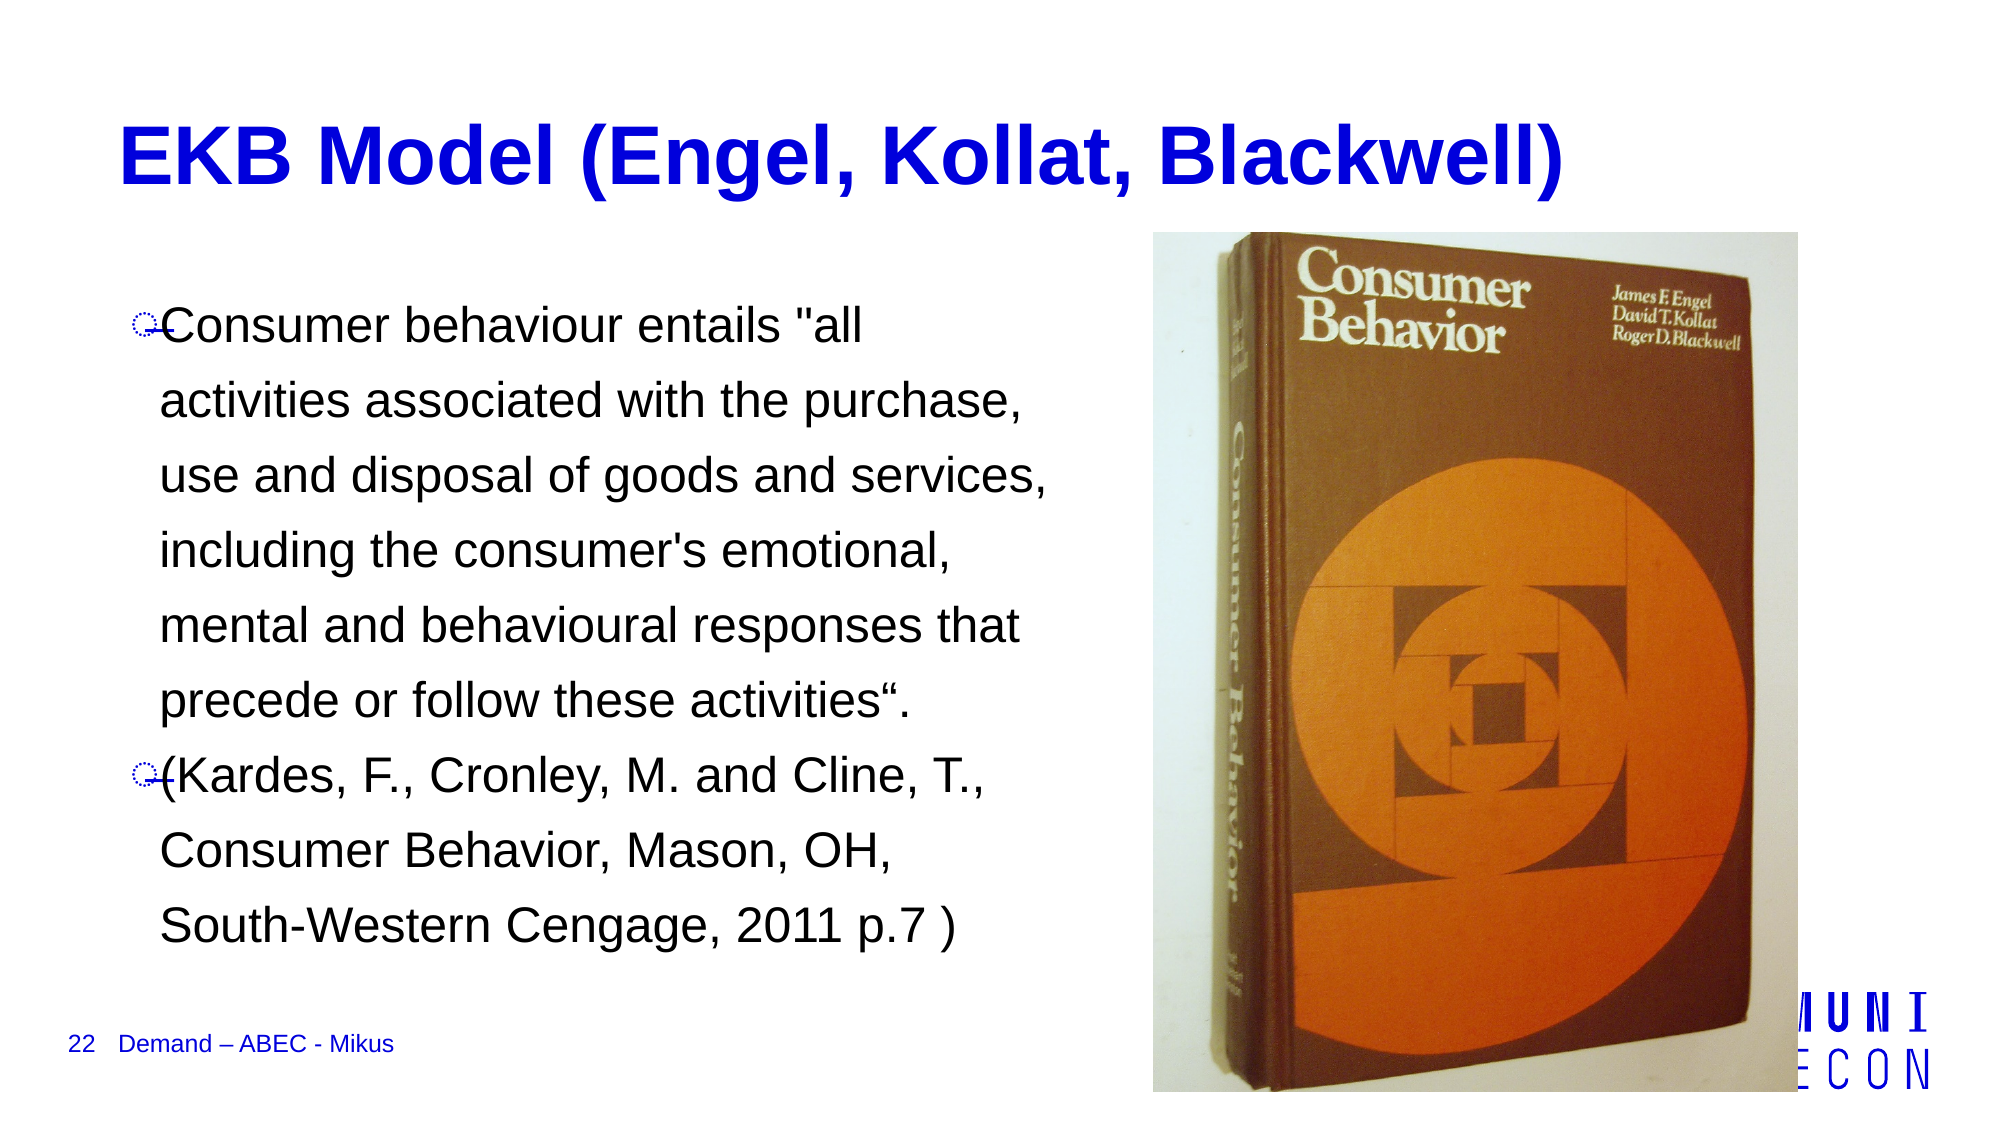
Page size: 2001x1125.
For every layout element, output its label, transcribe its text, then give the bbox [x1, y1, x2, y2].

slide_number 22 [67, 1021, 110, 1063]
footer Demand – ABEC - Mikus [118, 1021, 1148, 1063]
title EKB Model (Engel, Kollat, Blackwell) [118, 118, 1883, 193]
picture [1153, 232, 1799, 1092]
list Consumer behaviour entails "all activities associated with the purchase, use and disposal of goods and services, including the consumer's emotional, mental and behavioural responses that precede or follow these activities“. (Kardes, F., Cronley, M. and Cline, T., Consumer Behavior, Mason, OH, South-Western Cengage, 2011 p.7 ) [118, 277, 1050, 957]
